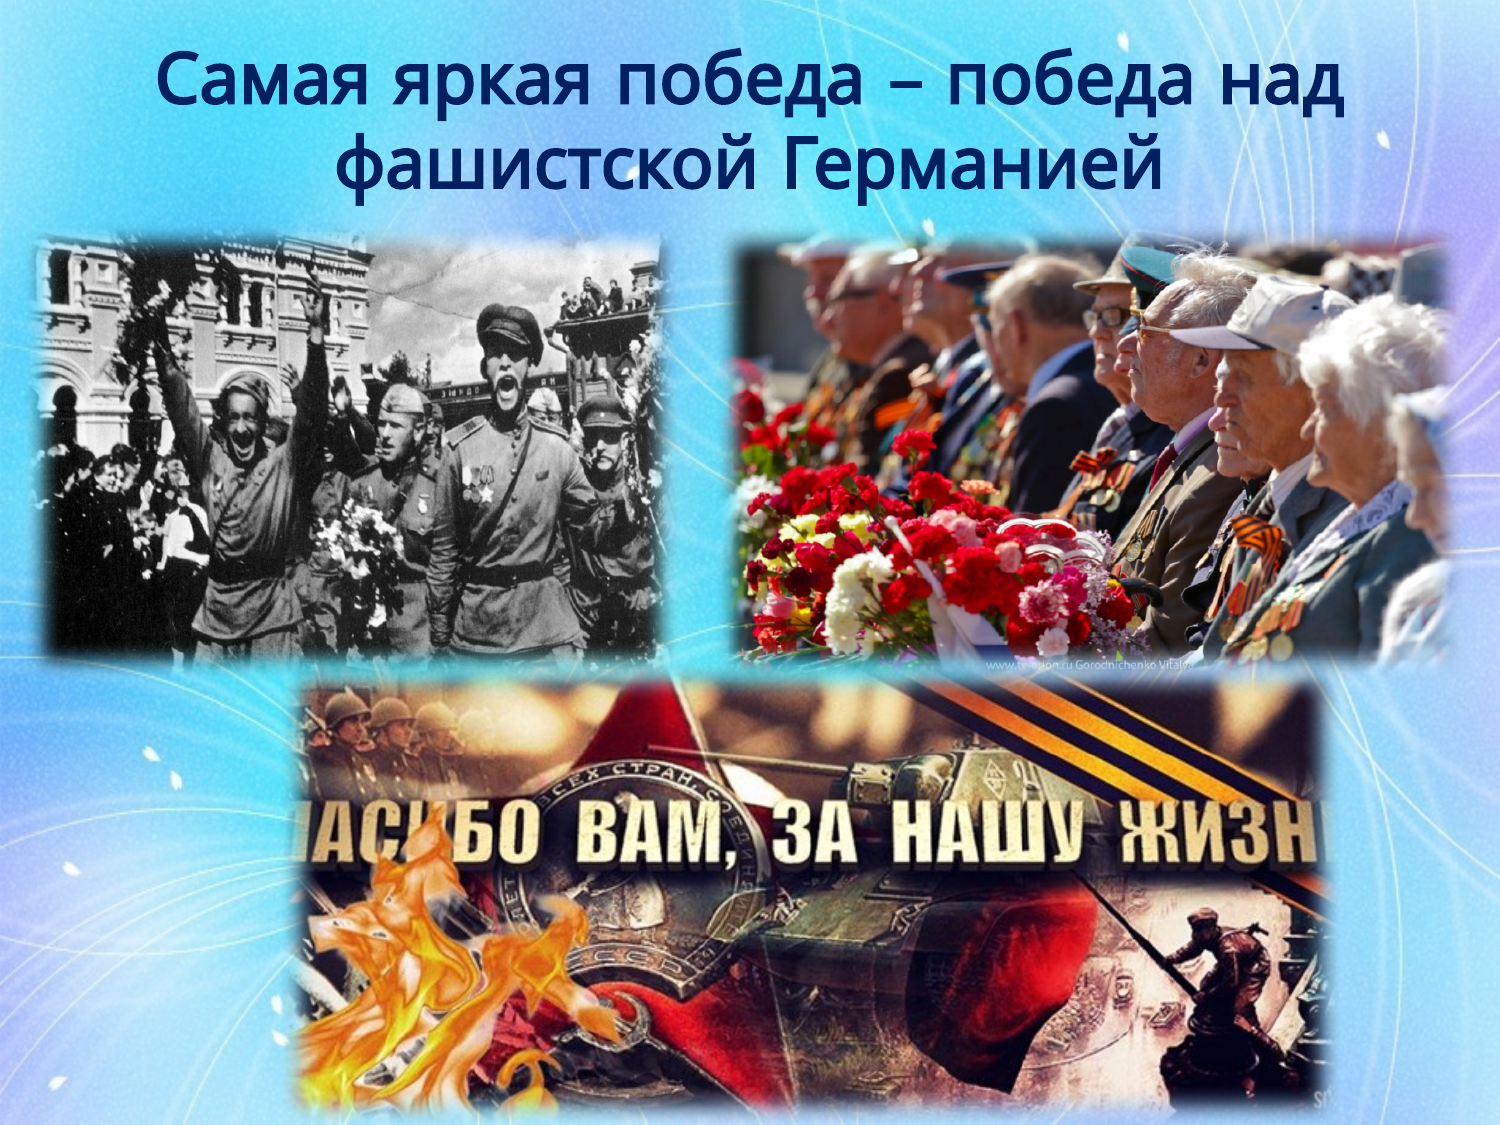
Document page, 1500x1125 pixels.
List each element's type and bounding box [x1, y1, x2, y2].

list [23, 222, 680, 680]
picture [0, 0, 1500, 1125]
